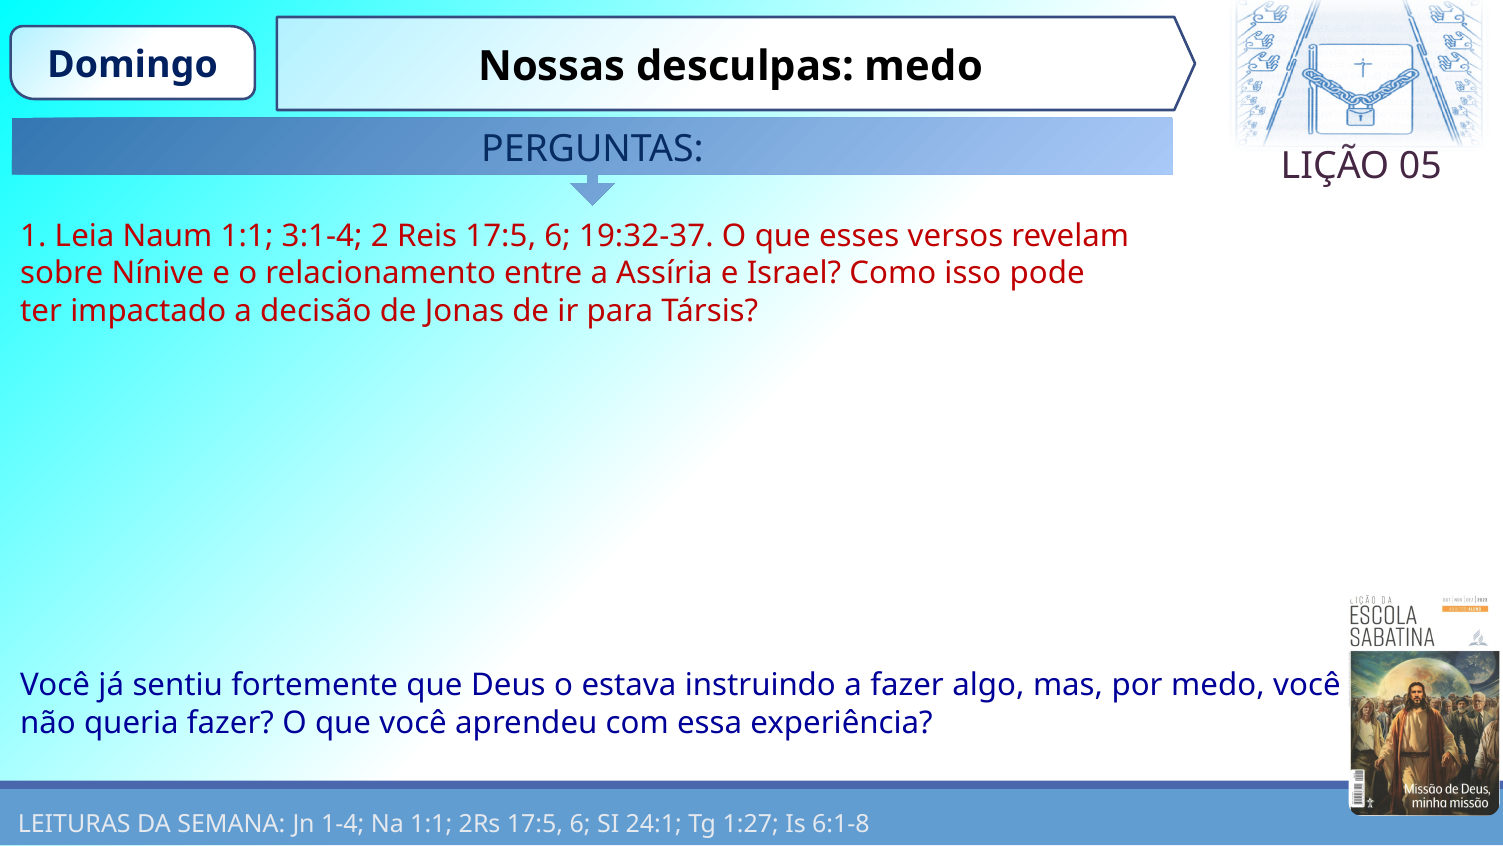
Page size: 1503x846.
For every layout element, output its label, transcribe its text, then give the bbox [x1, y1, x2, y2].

text_box PERGUNTAS: [10, 116, 1174, 207]
text_box Domingo [9, 24, 257, 101]
text_box Nossas desculpas: medo [275, 15, 1197, 112]
text_box 1. Leia Naum 1:1; 3:1-4; 2 Reis 17:5, 6; 19:32-37. O que esses versos revelam sobre Nínive e o relacionamento entre a Assíria e Israel? Como isso pode ter impactado a decisão de Jonas de ir para Társis? Você já sentiu fortemente que Deus o estava instruindo a fazer algo, mas, por medo, você não queria fazer? O que você aprendeu com essa experiência? [5, 207, 1358, 747]
picture [1348, 592, 1501, 817]
text_box LIÇÃO 05 [1265, 164, 1458, 194]
picture [1225, 0, 1492, 156]
text_box LEITURAS DA SEMANA: Jn 1-4; Na 1:1; 2Rs 17:5, 6; SI 24:1; Tg 1:27; Is 6:1-8 [3, 799, 1421, 845]
